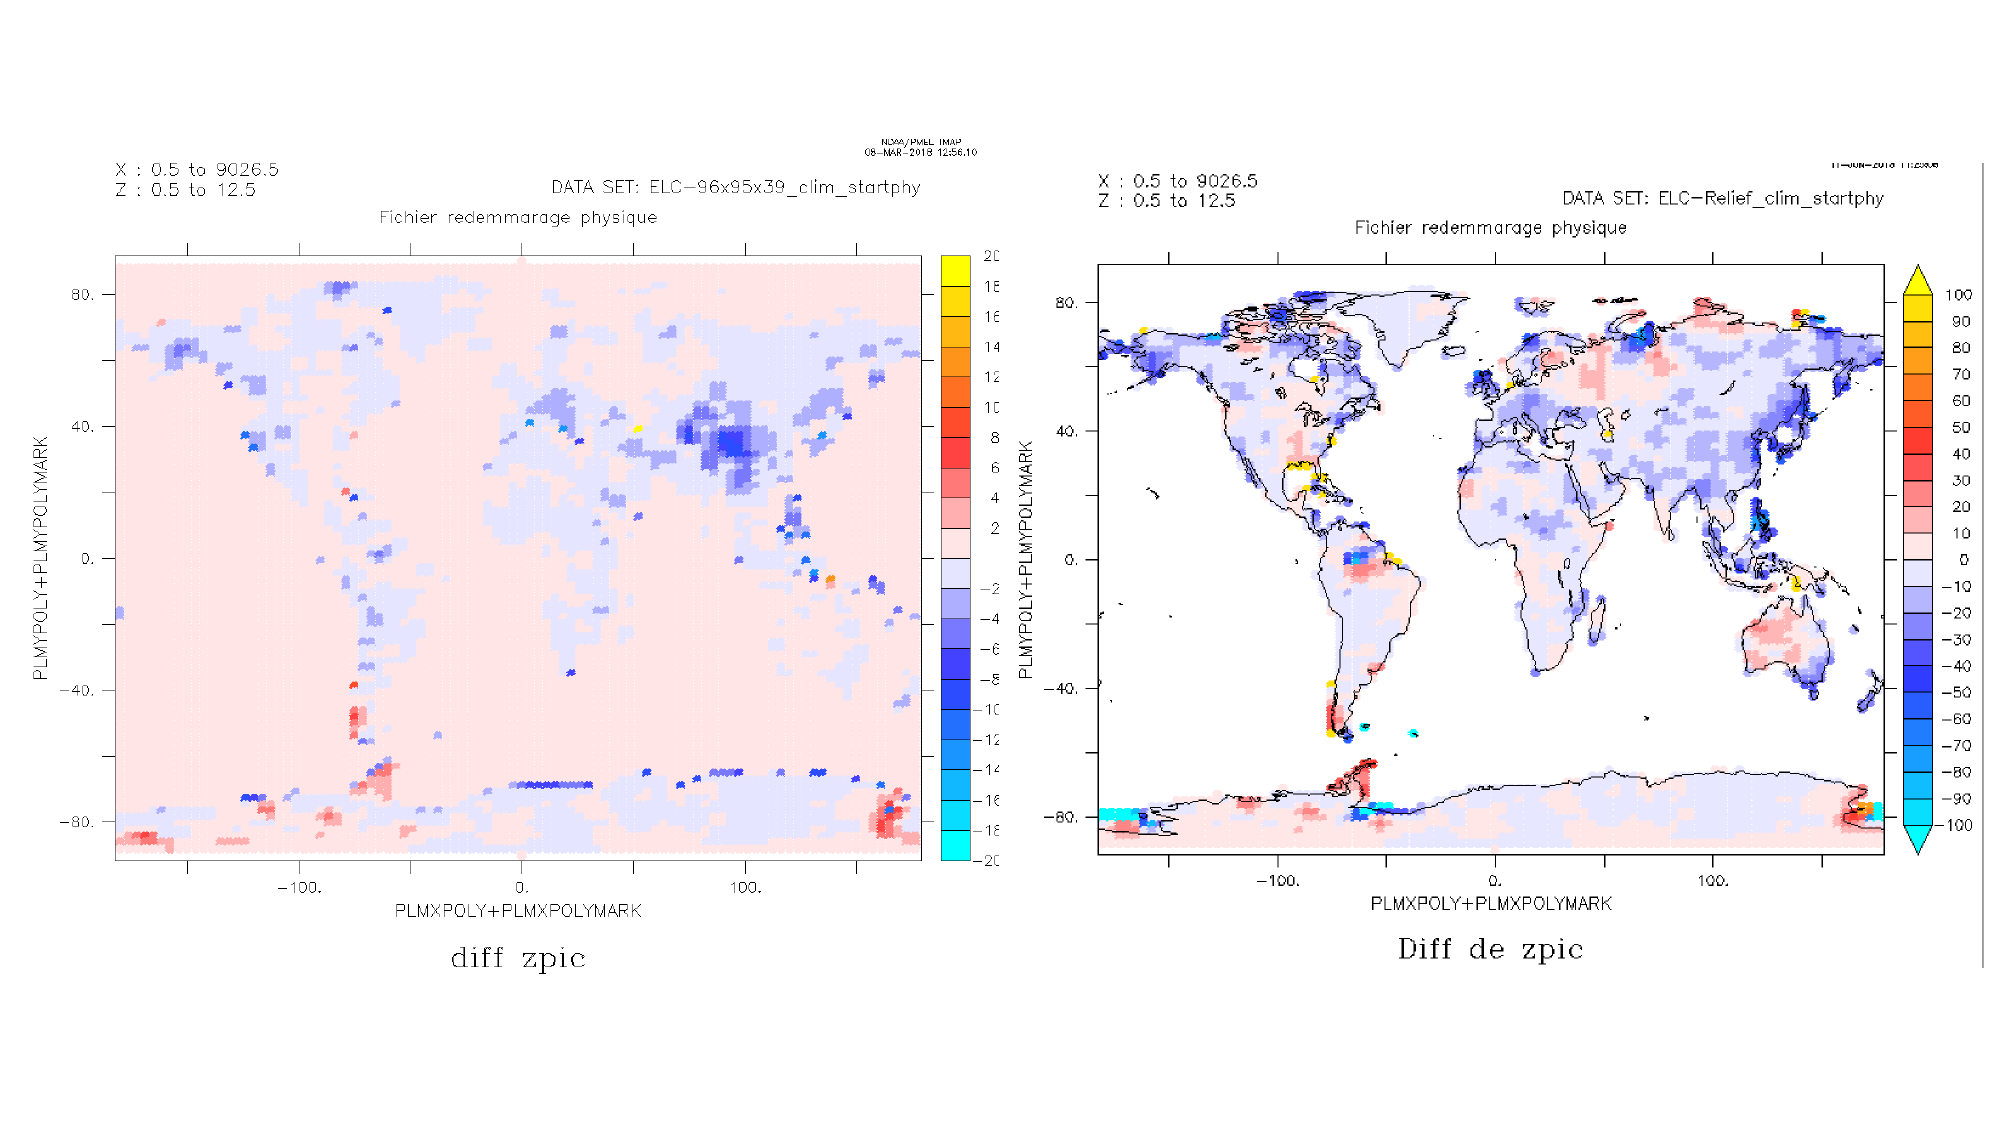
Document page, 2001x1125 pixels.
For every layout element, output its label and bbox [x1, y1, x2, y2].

picture [0, 139, 1984, 986]
